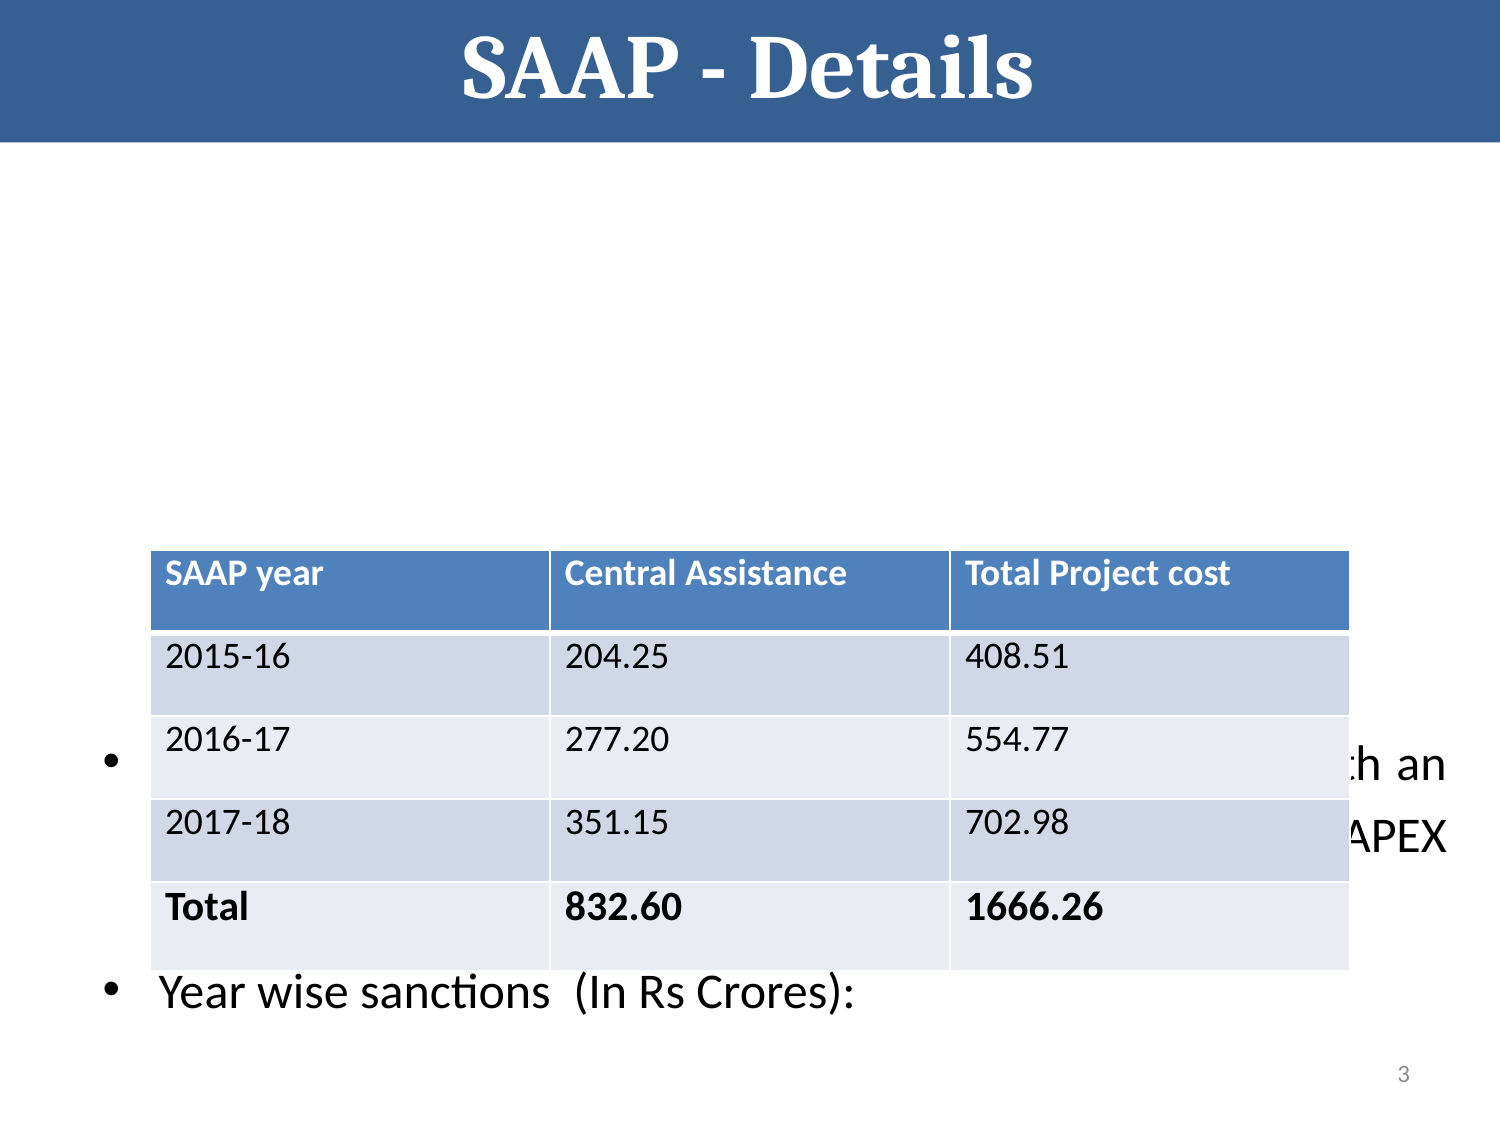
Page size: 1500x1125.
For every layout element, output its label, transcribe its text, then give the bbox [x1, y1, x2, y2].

table_cell 702.98 [951, 800, 1349, 881]
table_cell 1666.26 [951, 883, 1349, 970]
table_cell 2017-18 [151, 800, 549, 881]
table_header Central Assistance [551, 551, 949, 630]
table_cell 554.77 [951, 717, 1349, 798]
table_cell 204.25 [551, 636, 949, 715]
text_box SAAP - Details [0, 0, 1500, 143]
slide_number 3 [1074, 1042, 1425, 1103]
subtitle Total of 66 projects for 2015-16, 2016-17 and 2017-18 with an outlay of Rs. 1666.26 Crores were approved by APEX Committee. Year wise sanctions (In Rs Crores): [87, 149, 1463, 1088]
table_cell 2016-17 [151, 717, 549, 798]
table_cell 277.20 [551, 717, 949, 798]
table_cell 832.60 [551, 883, 949, 970]
table_cell 408.51 [951, 636, 1349, 715]
table_cell 2015-16 [151, 636, 549, 715]
table_header SAAP year [151, 551, 549, 630]
table_cell Total [151, 883, 549, 970]
table_cell 351.15 [551, 800, 949, 881]
table_header Total Project cost [951, 551, 1349, 630]
